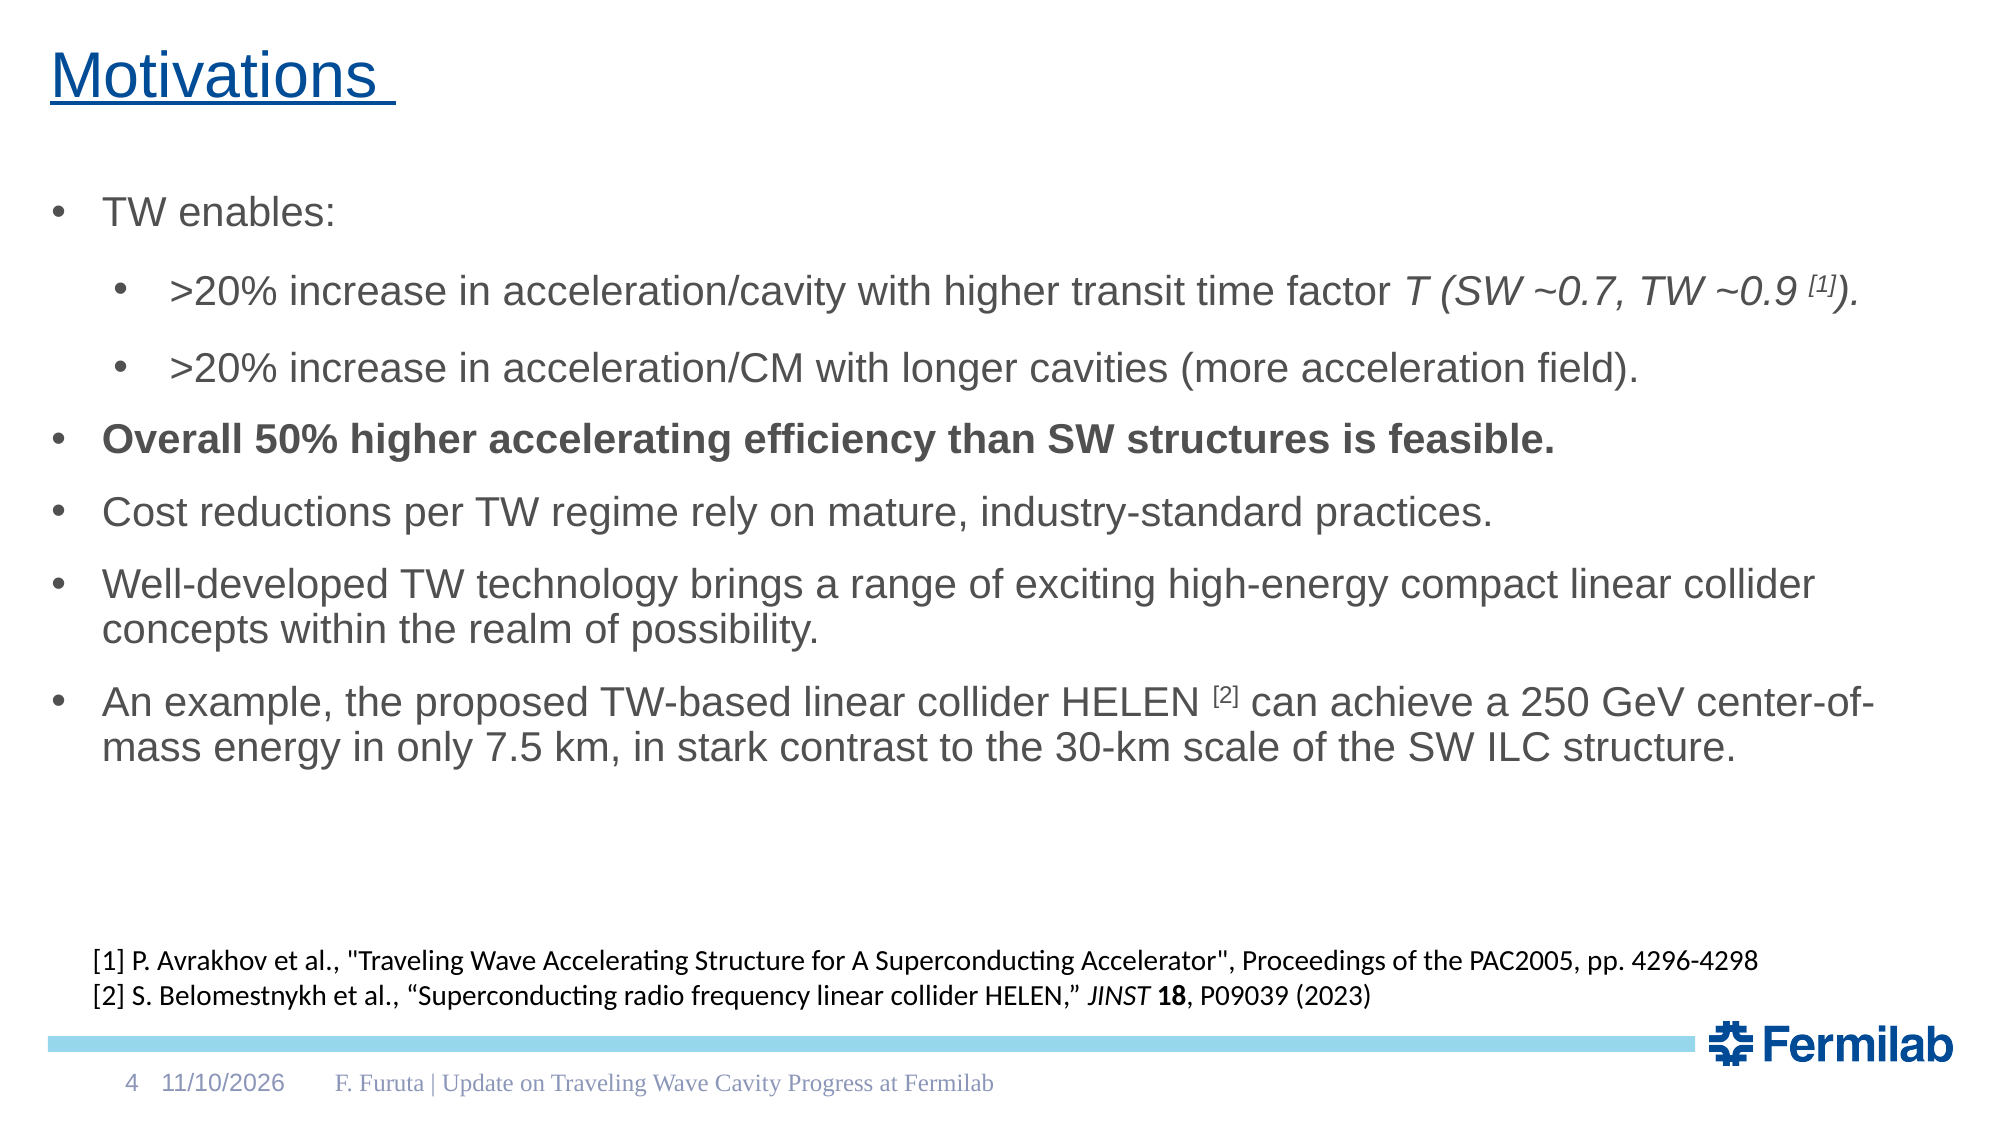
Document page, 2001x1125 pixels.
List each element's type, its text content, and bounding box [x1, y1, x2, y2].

title Motivations [50, 41, 1950, 112]
slide_number 4 [48, 1066, 140, 1106]
picture [1709, 1021, 1953, 1066]
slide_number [161, 1066, 309, 1107]
text_box [1] P. Avrakhov et al., "Traveling Wave Accelerating Structure for A Superconducting Accelerator", Proceedings of the PAC2005, pp. 4296-4298 [2] S. Belomestnykh et al., “Superconducting radio frequency linear collider HELEN,” JINST 18, P09039 (2023) [77, 934, 1786, 1019]
footer F. Furuta | Update on Traveling Wave Cavity Progress at Fermilab [334, 1066, 1705, 1107]
list TW enables: >20% increase in acceleration/cavity with higher transit time factor T (SW ~0.7, TW ~0.9 [1]). >20% increase in acceleration/CM with longer cavities (more acceleration field). Overall 50% higher accelerating efficiency than SW structures is feasible. Cost reductions per TW regime rely on mature, industry-standard practices. Well-developed TW technology brings a range of exciting high-energy compact linear collider concepts within the realm of possibility. An example, the proposed TW-based linear collider HELEN [2] can achieve a 250 GeV center-of-mass energy in only 7.5 km, in stark contrast to the 30-km scale of the SW ILC structure. [51, 190, 1952, 877]
